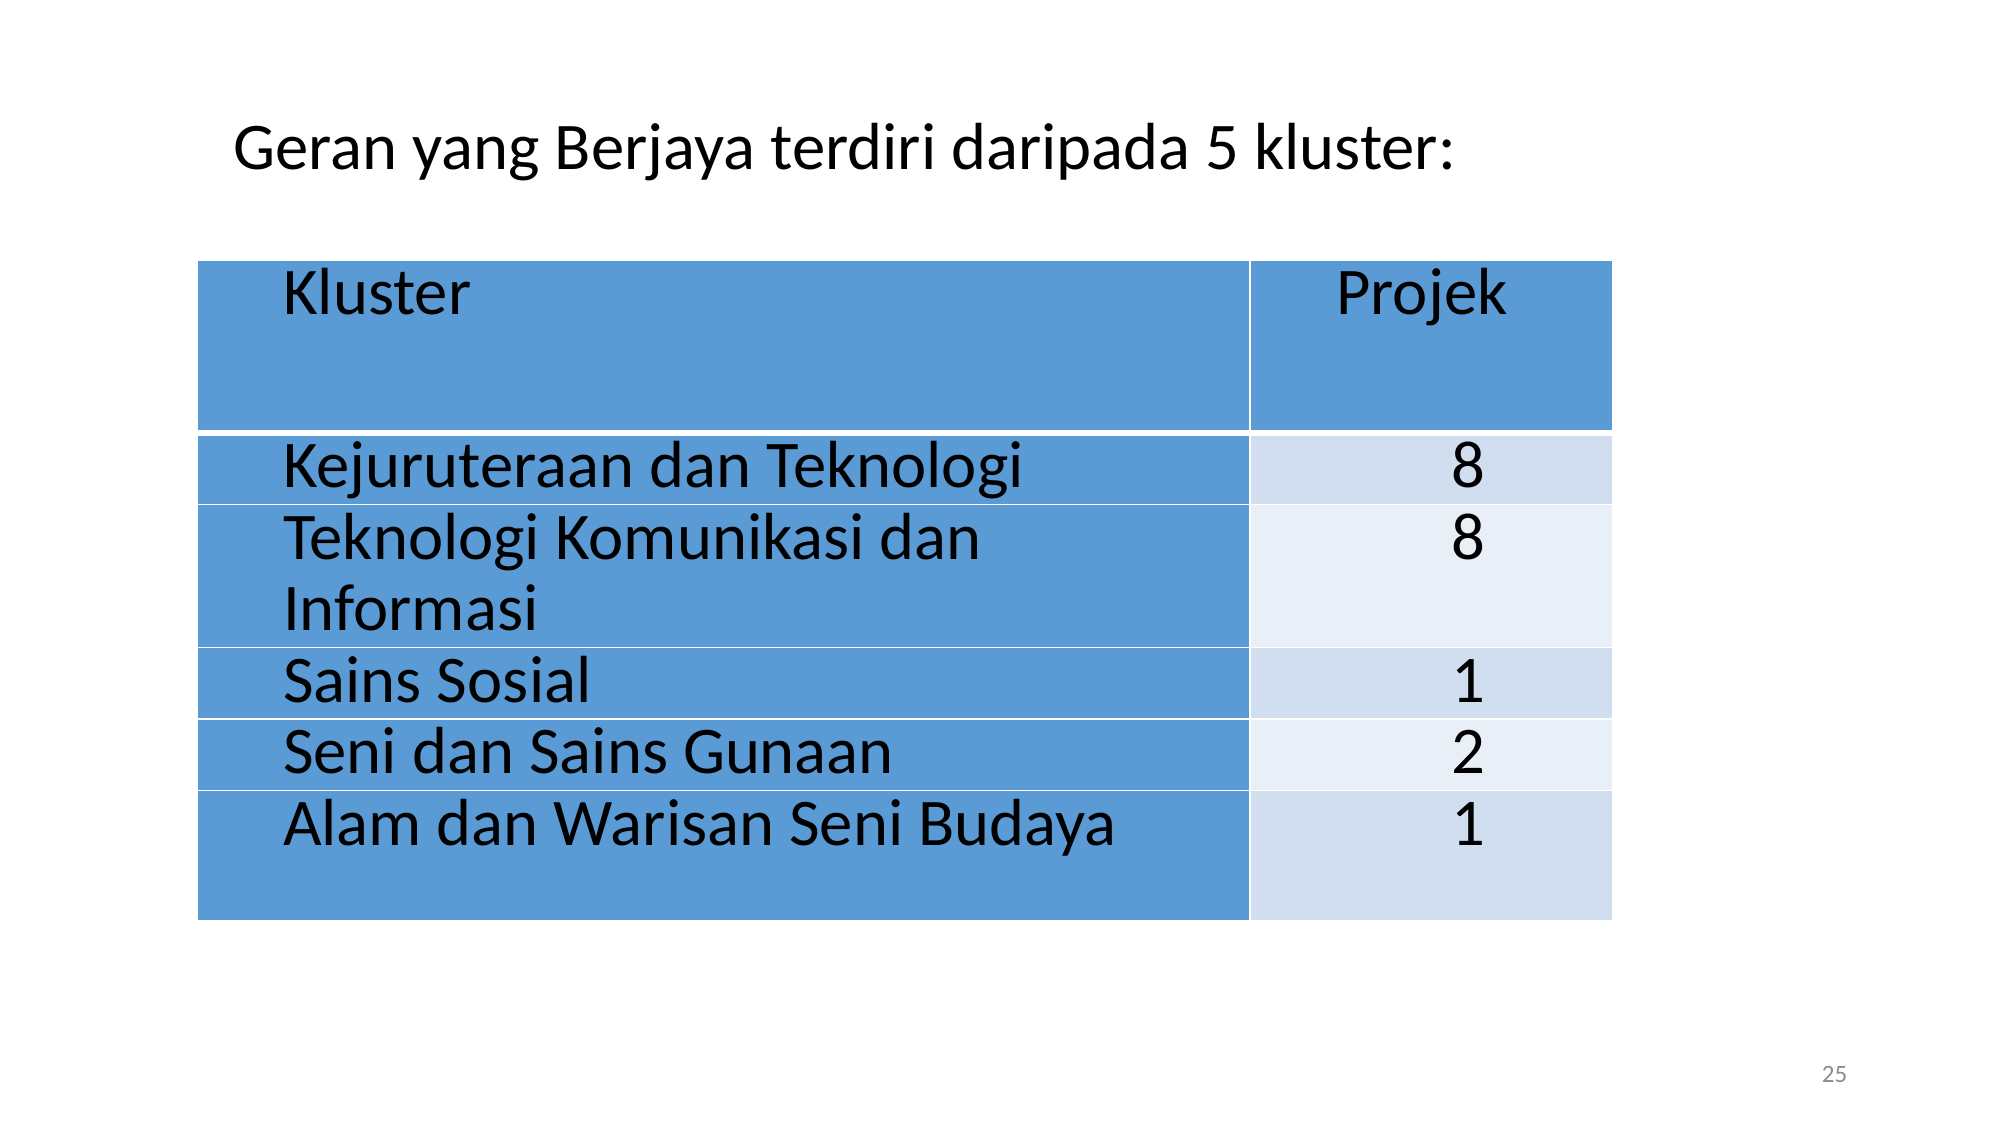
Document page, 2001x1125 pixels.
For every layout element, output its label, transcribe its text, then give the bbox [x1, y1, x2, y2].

table_cell Alam dan Warisan Seni Budaya [198, 791, 1249, 920]
table_cell Sains Sosial [198, 648, 1249, 718]
table_cell 1 [1251, 791, 1612, 920]
table_header Projek [1251, 261, 1612, 430]
table_cell 1 [1251, 648, 1612, 718]
table_cell Teknologi Komunikasi dan Informasi [198, 505, 1249, 647]
table_cell 8 [1251, 505, 1612, 647]
table_cell Seni dan Sains Gunaan [198, 720, 1249, 790]
text_box Geran yang Berjaya terdiri daripada 5 kluster: [218, 95, 1488, 270]
table_cell 8 [1251, 436, 1612, 504]
table_cell 2 [1251, 720, 1612, 790]
table_header Kluster [198, 261, 1249, 430]
slide_number 25 [1412, 1042, 1863, 1103]
table_cell Kejuruteraan dan Teknologi [198, 436, 1249, 504]
